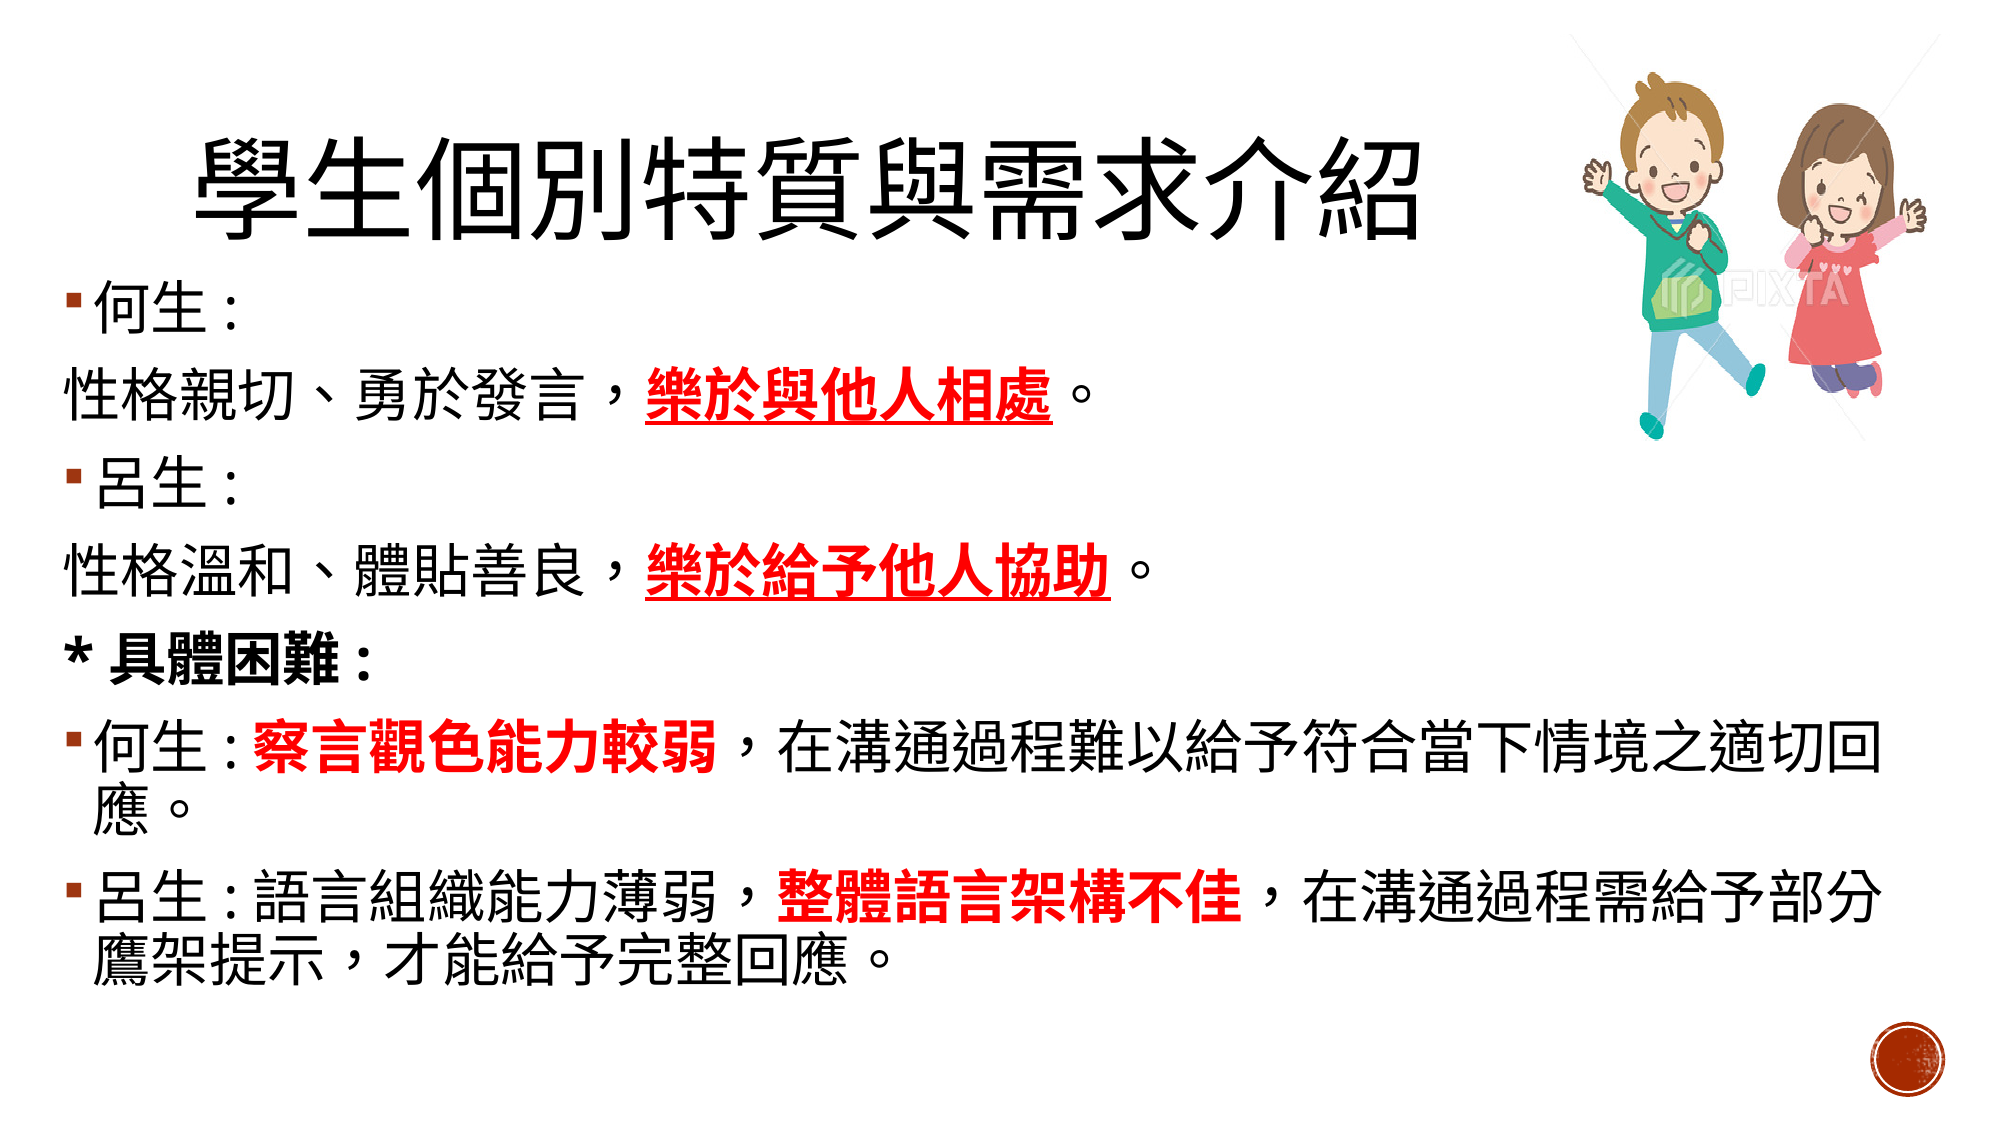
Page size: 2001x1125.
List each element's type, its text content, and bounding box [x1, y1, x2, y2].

title 學生個別特質與需求介紹 [175, 63, 1545, 271]
picture [1546, 34, 1953, 441]
list 何生: 性格親切、勇於發言，樂於與他人相處。 呂生: 性格溫和、體貼善良，樂於給予他人協助。 *具體困難: 何生:察言觀色能力較弱，在溝通過程難以給予符合當下情境之適切回應。 呂生:語言組織能力薄弱，整體語言架構不佳，在溝通過程需給予部分鷹架提示，才能給予完整回應。 [47, 271, 1933, 1013]
